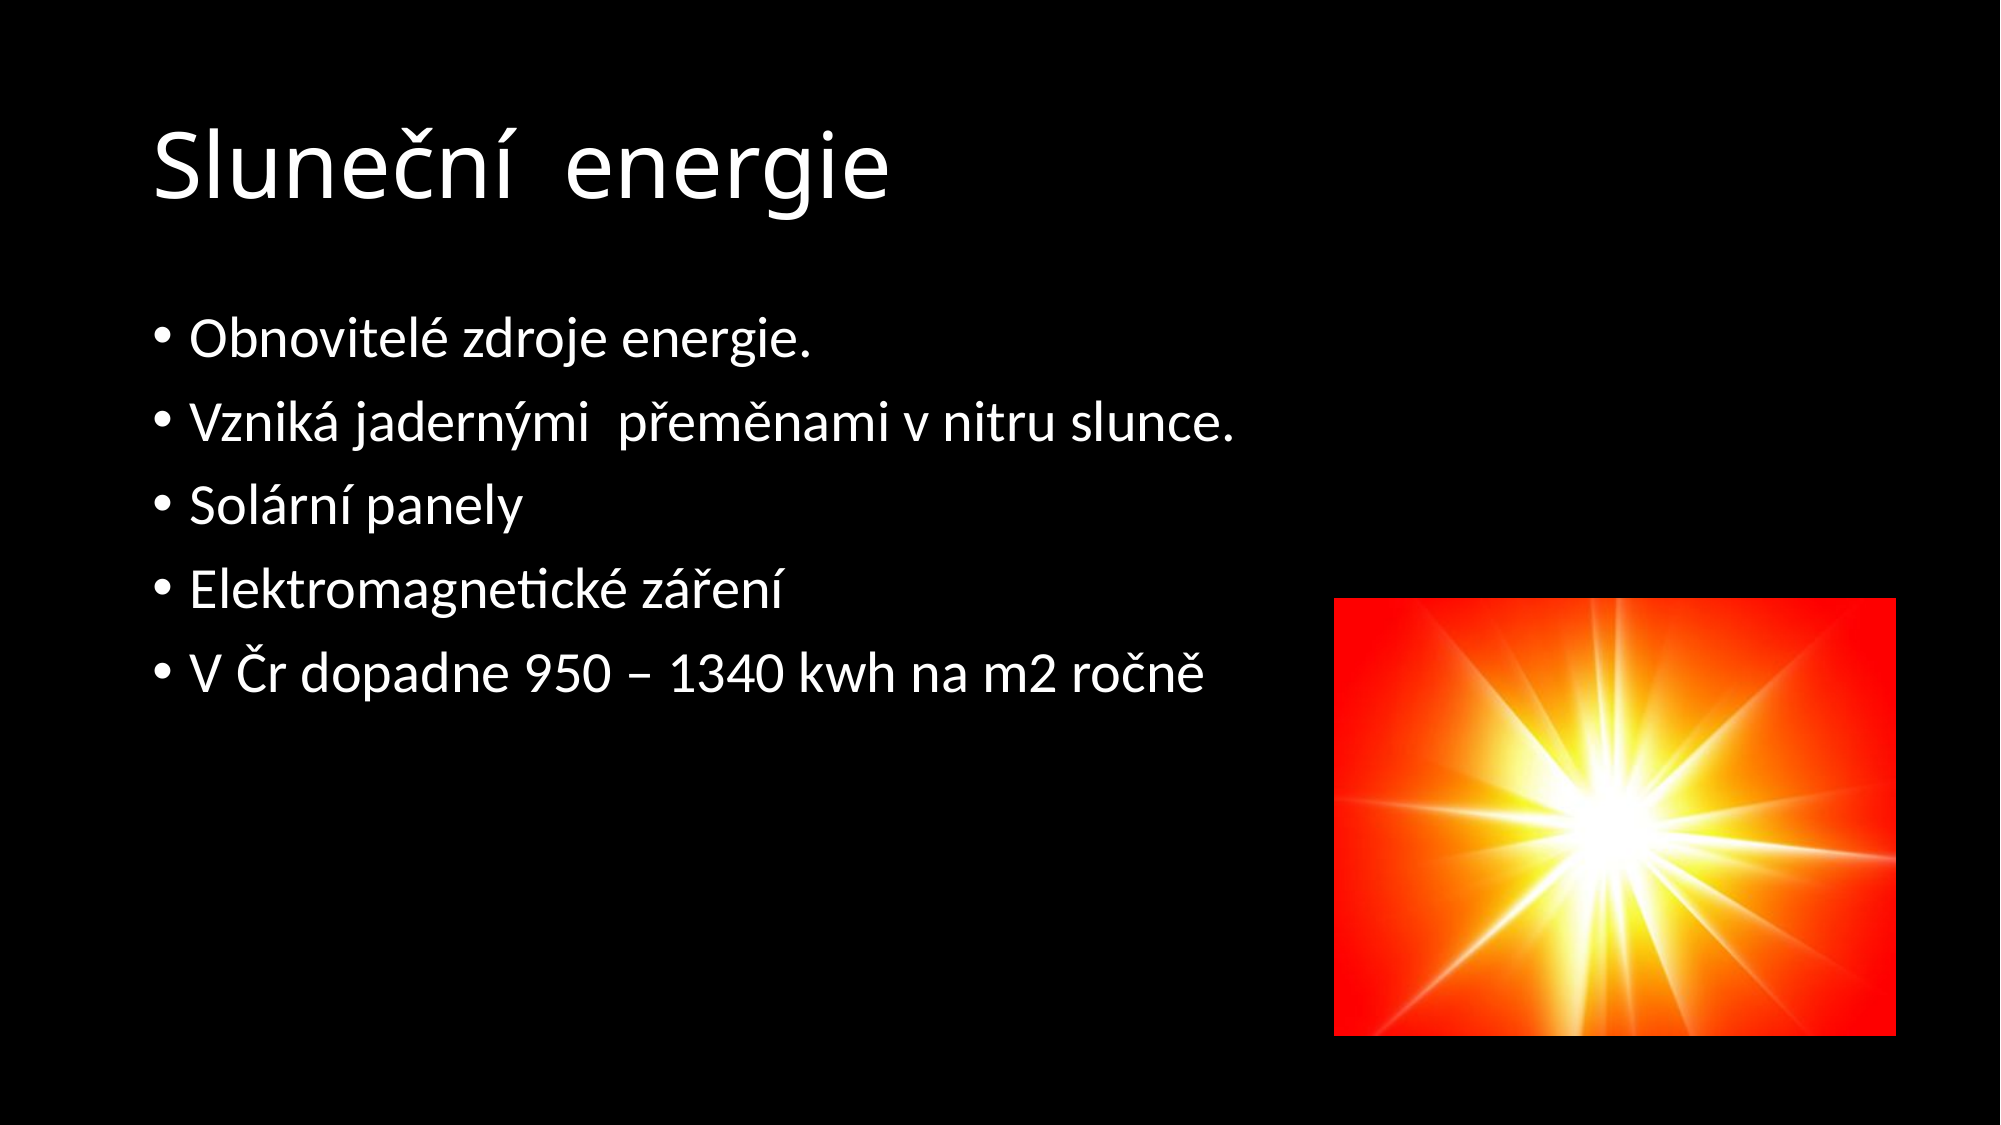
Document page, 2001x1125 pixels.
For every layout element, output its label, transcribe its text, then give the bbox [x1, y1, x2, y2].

title Sluneční energie [137, 59, 1863, 278]
list Obnovitelé zdroje energie. Vzniká jadernými přeměnami v nitru slunce. Solární panely Elektromagnetické záření V Čr dopadne 950 – 1340 kwh na m2 ročně [137, 299, 1863, 1014]
picture [1334, 598, 1896, 1036]
